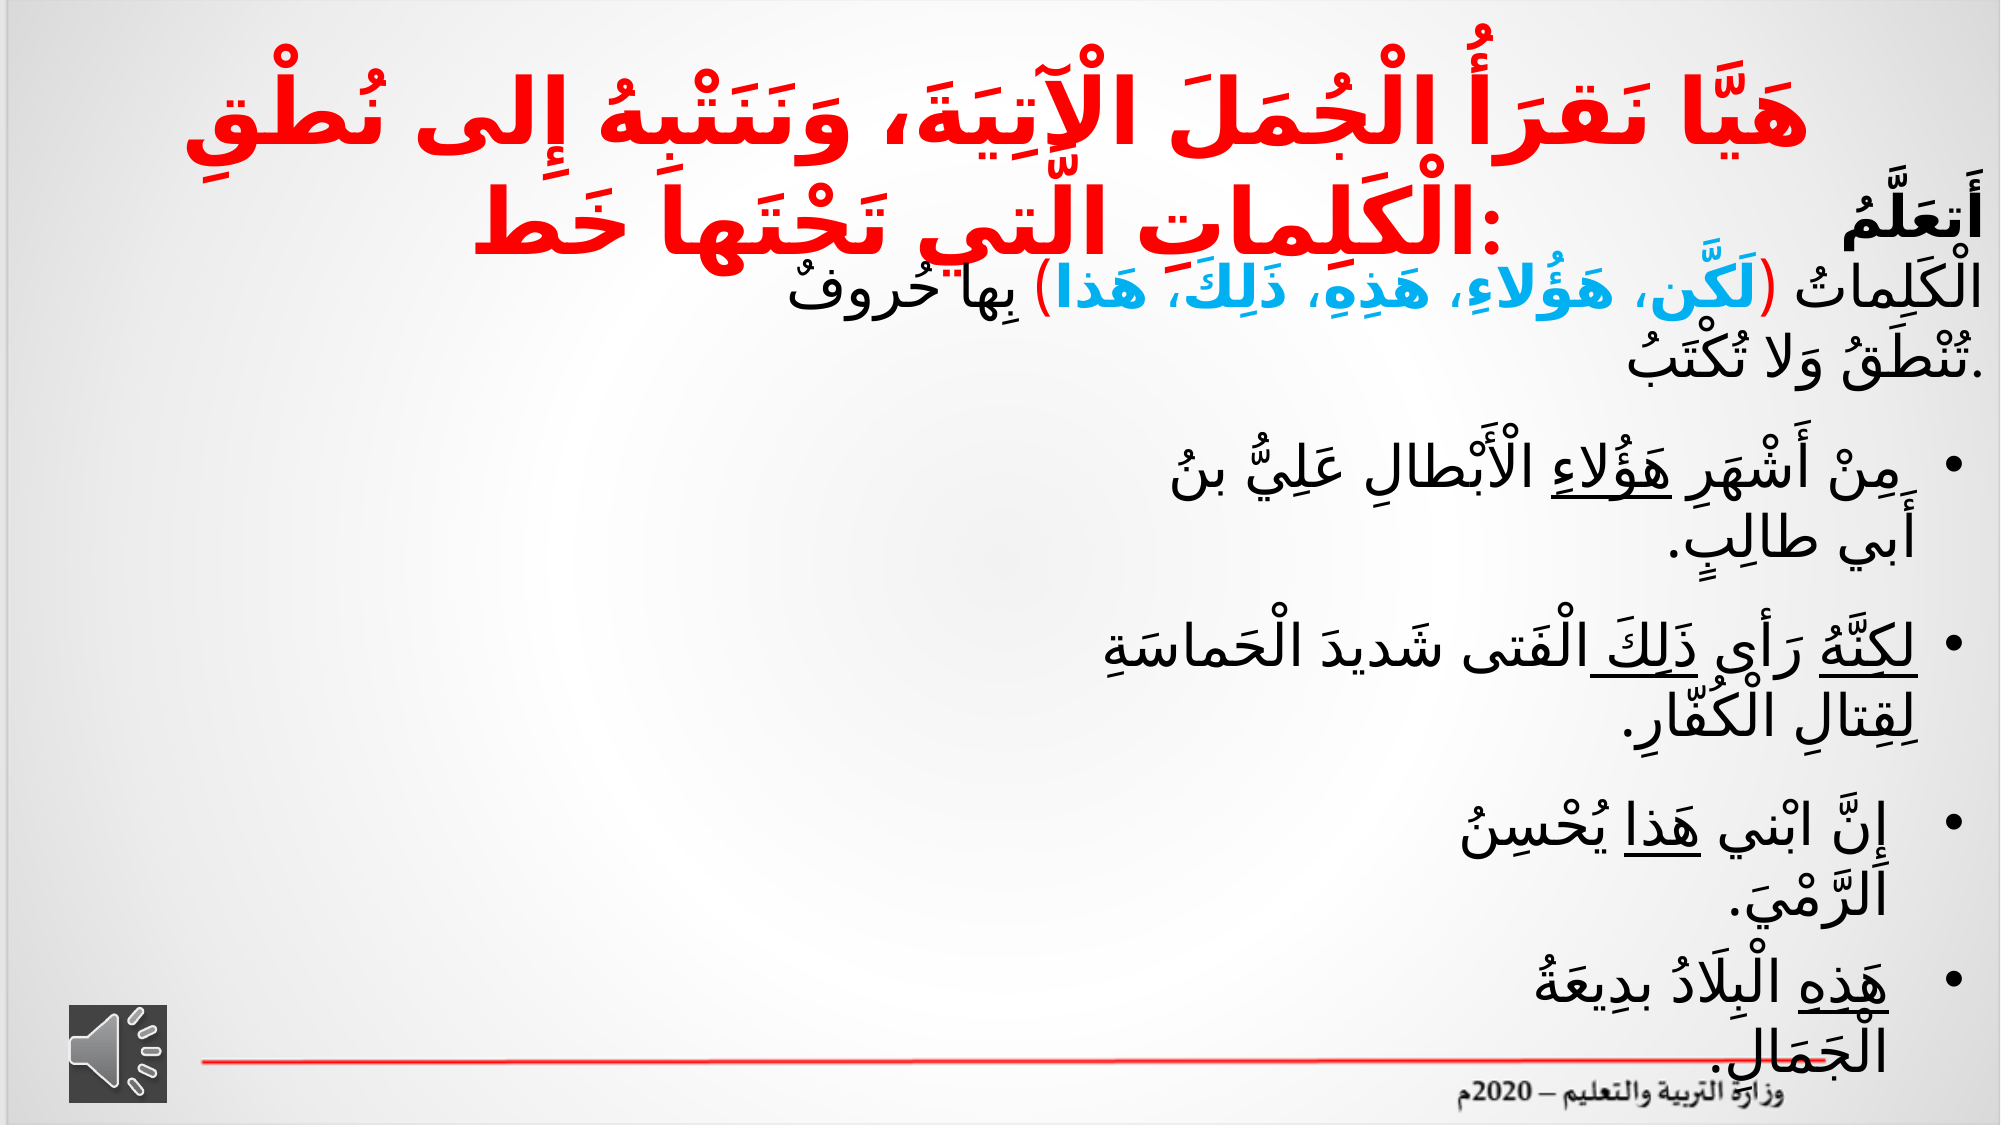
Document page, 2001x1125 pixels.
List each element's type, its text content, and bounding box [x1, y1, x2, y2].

text_box هَيَّا نَقرَأُ الْجُمَلَ الْآتِيَةَ، وَنَنَتْبِهُ إِلى نُطْقِ الْكَلِماتِ الَّتي تَحْتَها خَط: [47, 45, 1948, 280]
text_box هَذِهِ الْبِلَادُ بدِيعَةُ الْجَمَالِ. [1400, 936, 1980, 1091]
text_box إِنَّ ابْني هَذا يُحْسِنُ الرَّمْيَ. [1320, 779, 1980, 935]
picture [0, 0, 2001, 1125]
text_box لكِنَّهُ رَأى ذَلِكَ الْفَتى شَديدَ الْحَماسَةِ لِقِتالِ الْكُفّارِ. [1029, 600, 1980, 755]
text_box مِنْ أَشْهَرِ هَؤُلاءِ الْأَبْطالِ عَلِيُّ بنُ أَبي طالِبٍ. [1072, 421, 1980, 576]
text_box أَتعَلَّمُ الْكَلِماتُ (لَكَّن، هَؤُلاءِ، هَذِهِ، ذَلِكَ، هَذا) بِها حُروفٌ تُنْطَقُ وَلا تُكْتَبُ. [741, 171, 2000, 397]
